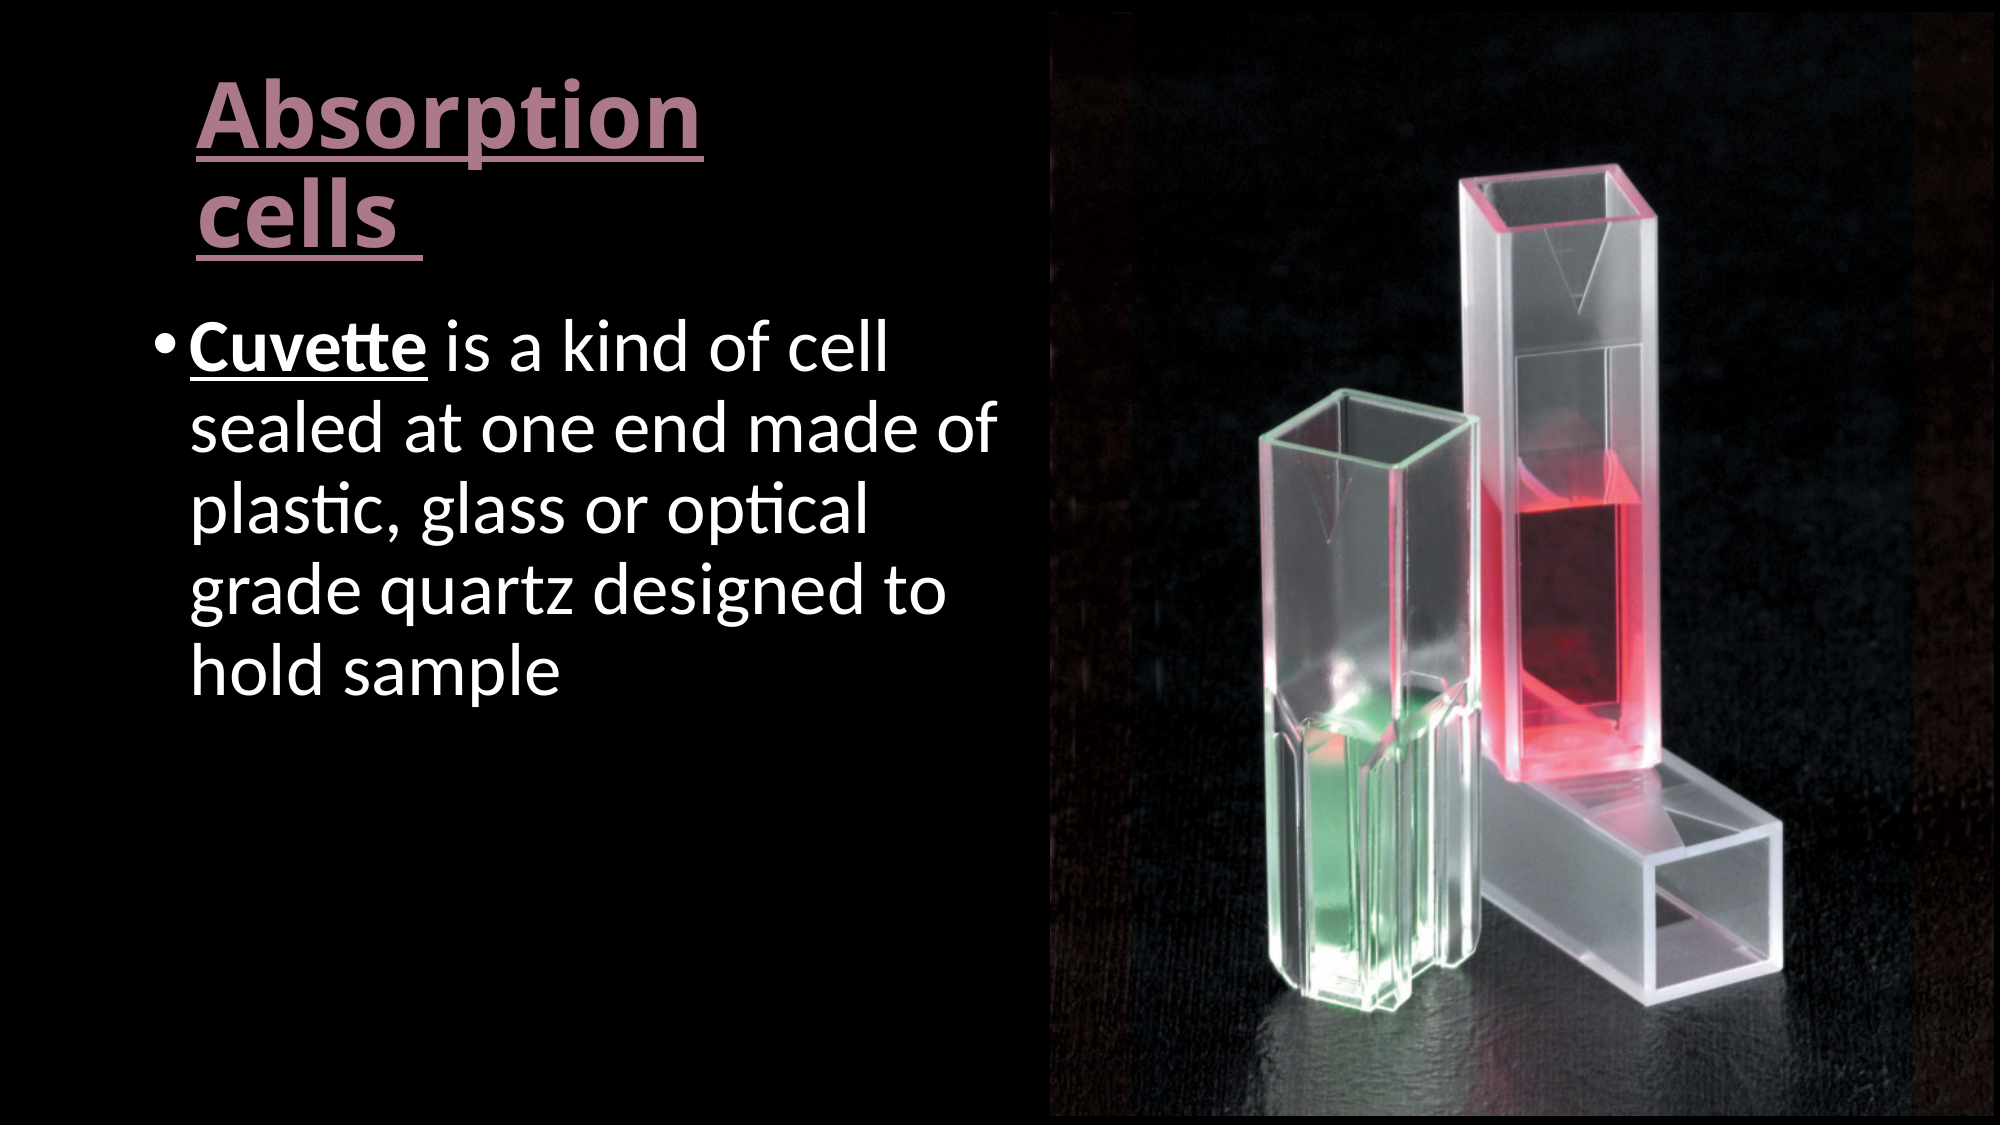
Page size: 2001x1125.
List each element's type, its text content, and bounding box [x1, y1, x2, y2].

picture [1049, 12, 1994, 1116]
list Cuvette is a kind of cell sealed at one end made of plastic, glass or optical grade quartz designed to hold sample [137, 299, 1049, 738]
title Absorption cells [181, 59, 841, 278]
